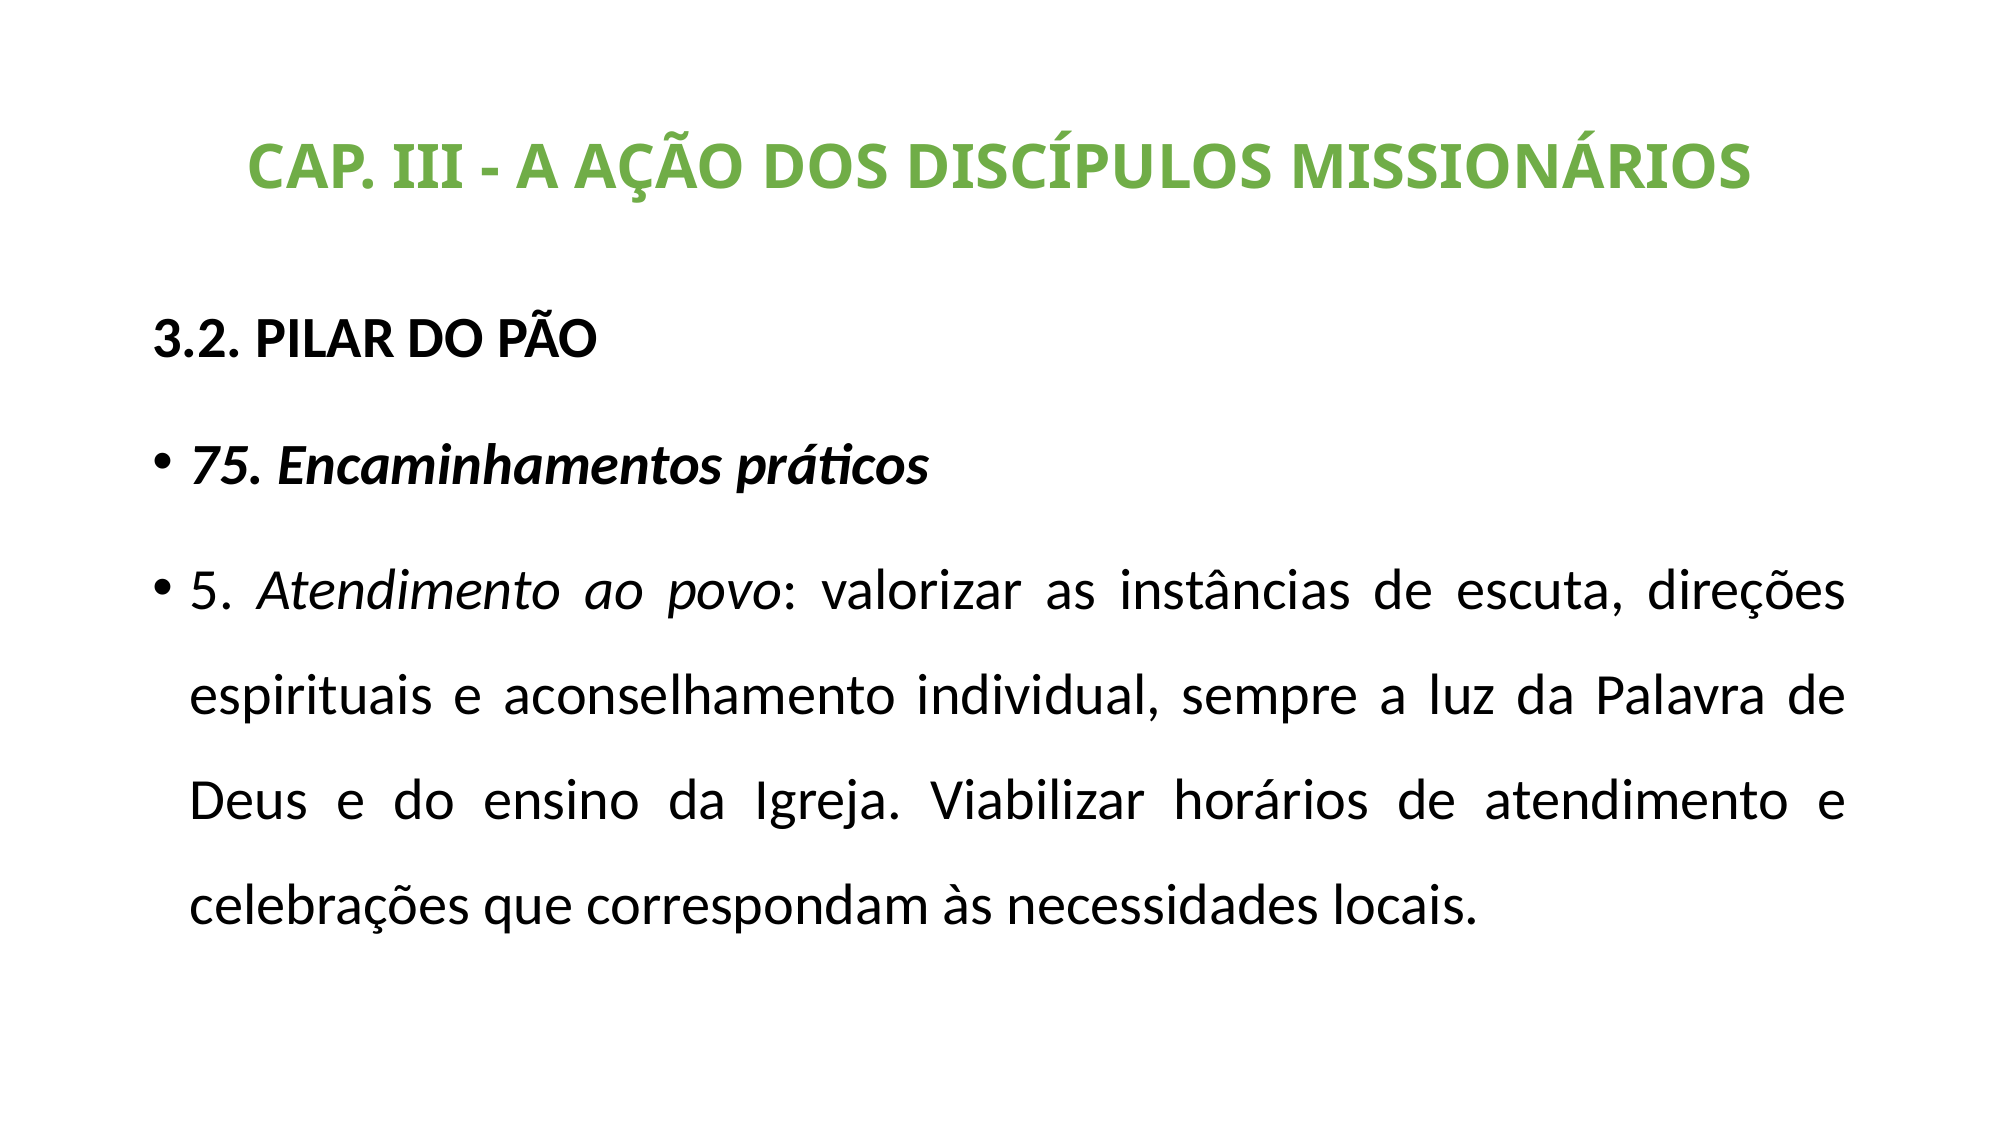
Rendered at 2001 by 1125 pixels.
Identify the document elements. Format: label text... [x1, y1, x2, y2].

title CAP. III - A AÇÃO DOS DISCÍPULOS MISSIONÁRIOS [137, 59, 1863, 278]
list 3.2. PILAR DO PÃO 75. Encaminhamentos práticos 5. Atendimento ao povo: valorizar as instâncias de escuta, direções espirituais e aconselhamento individual, sempre a luz da Palavra de Deus e do ensino da Igreja. Viabilizar horários de atendimento e celebrações que correspondam às necessidades locais. [137, 299, 1863, 1014]
